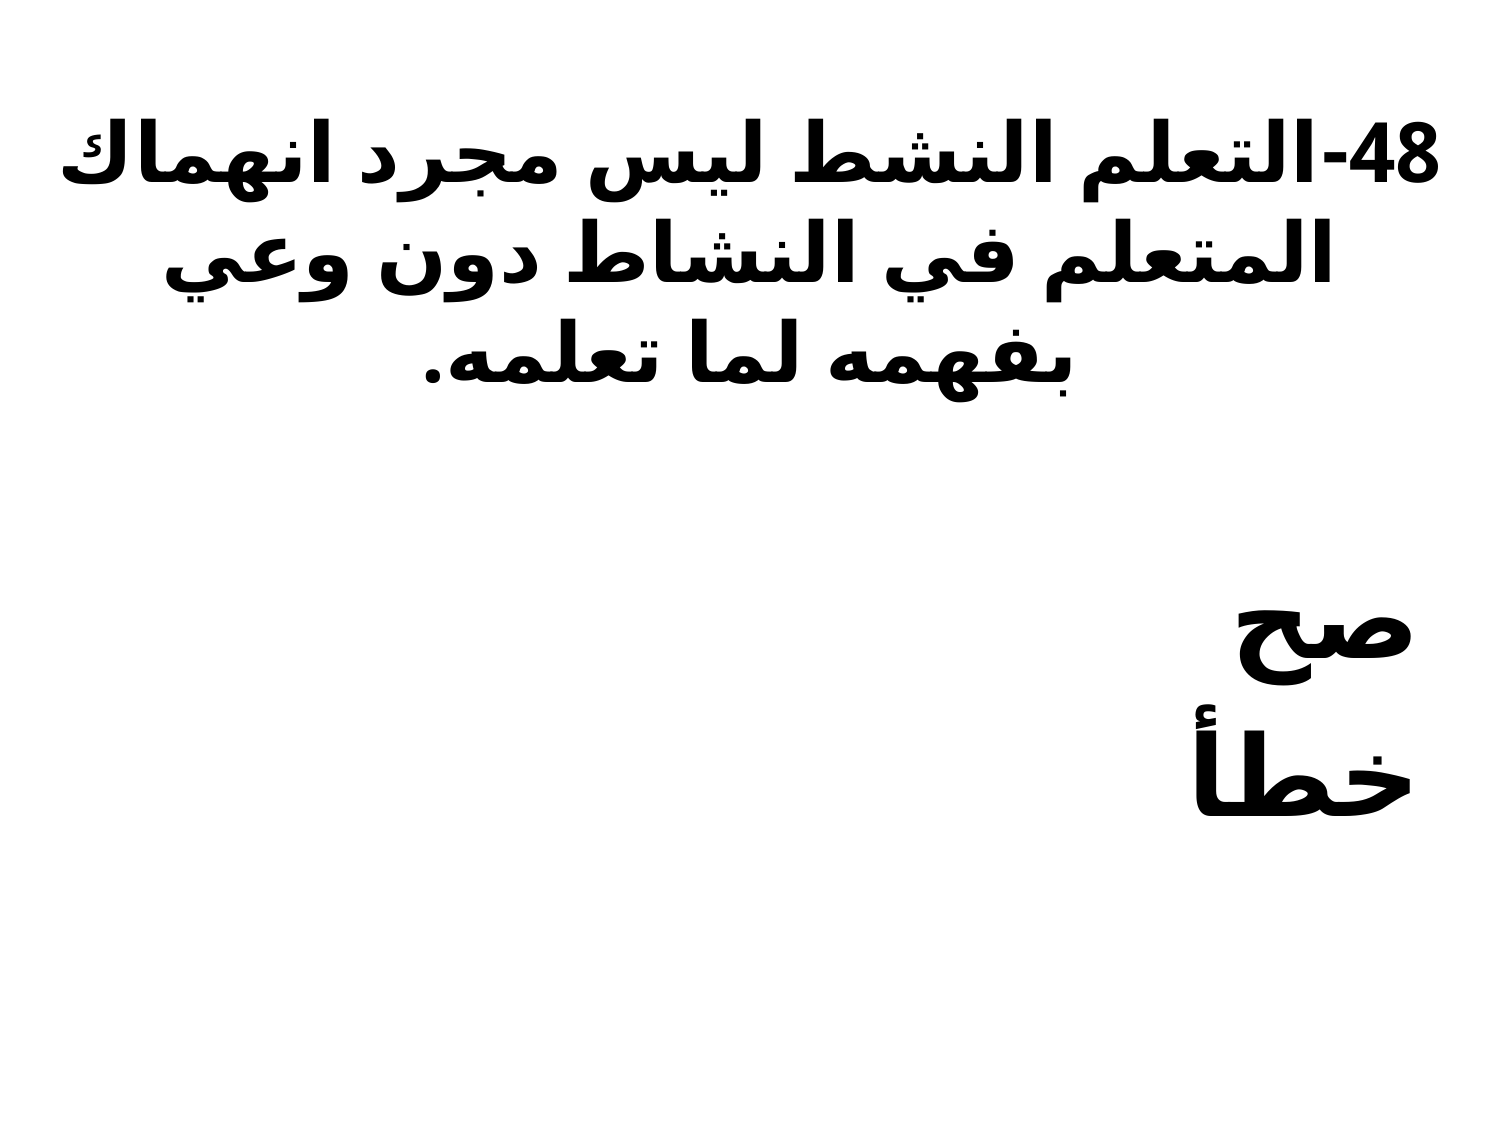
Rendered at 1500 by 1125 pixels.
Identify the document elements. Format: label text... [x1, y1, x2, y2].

subtitle صح خطأ [41, 538, 1436, 1094]
title 48- التعلم النشط ليس مجرد انهماك المتعلم في النشاط دون وعي بفهمه لما تعلمه. [29, 78, 1471, 421]
